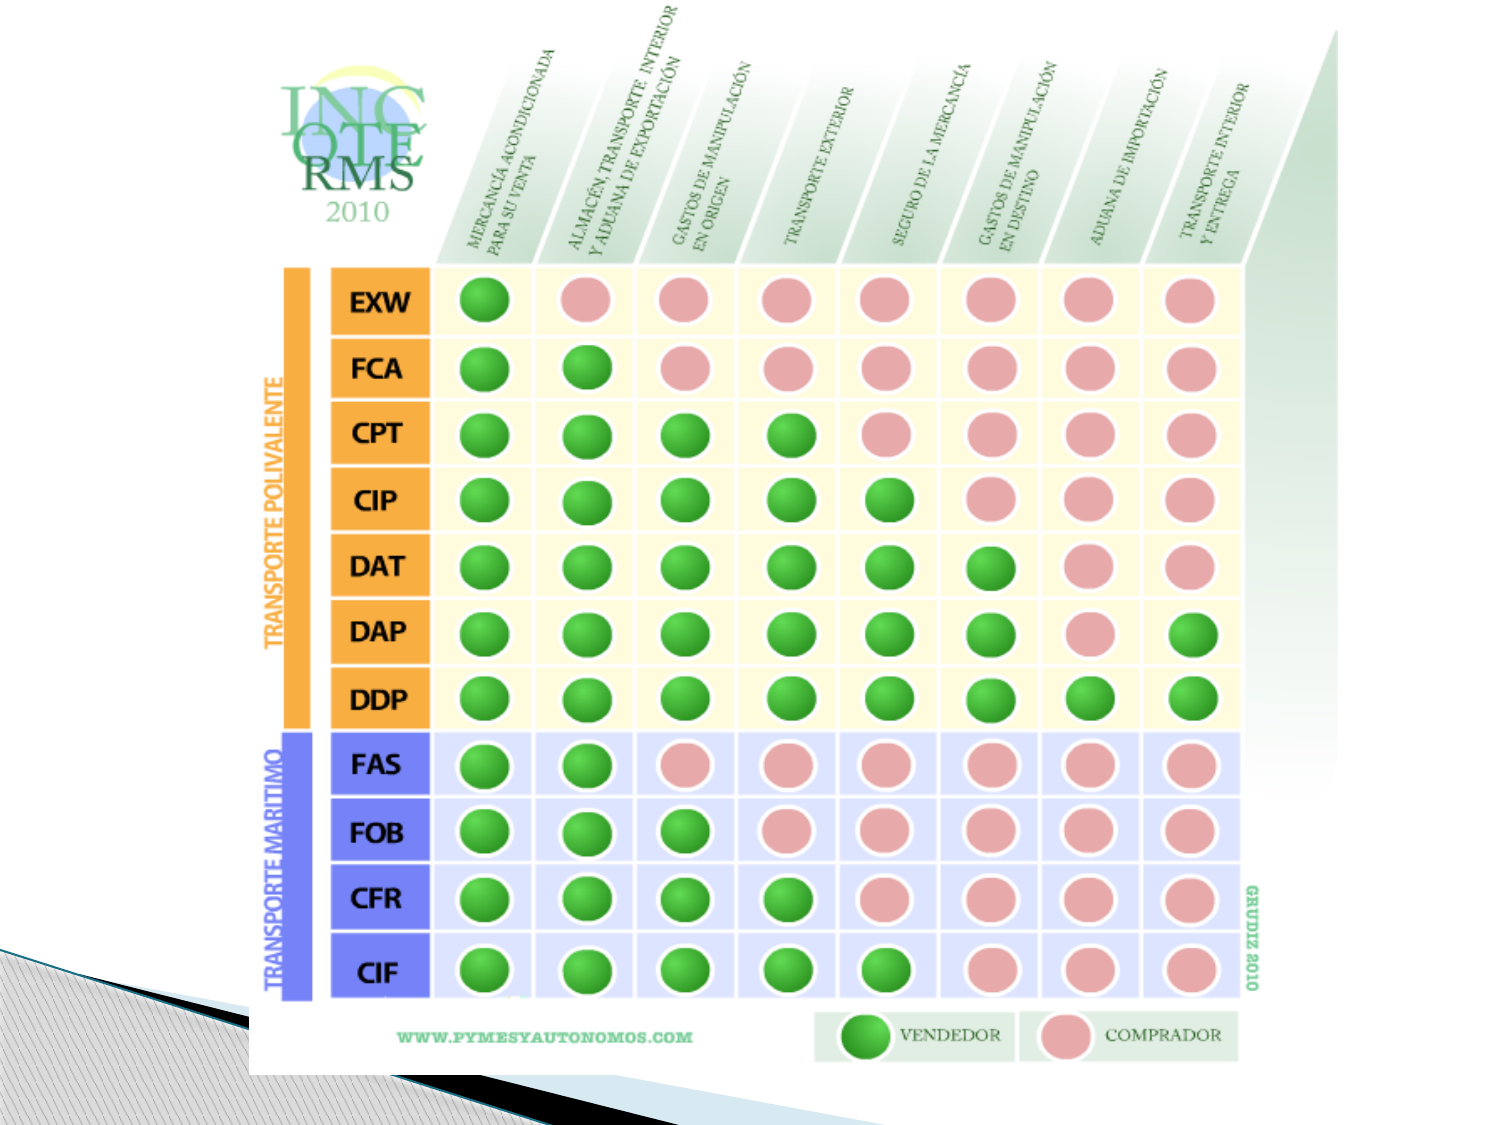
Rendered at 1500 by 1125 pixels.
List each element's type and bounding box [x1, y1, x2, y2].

list [249, 0, 1338, 1076]
